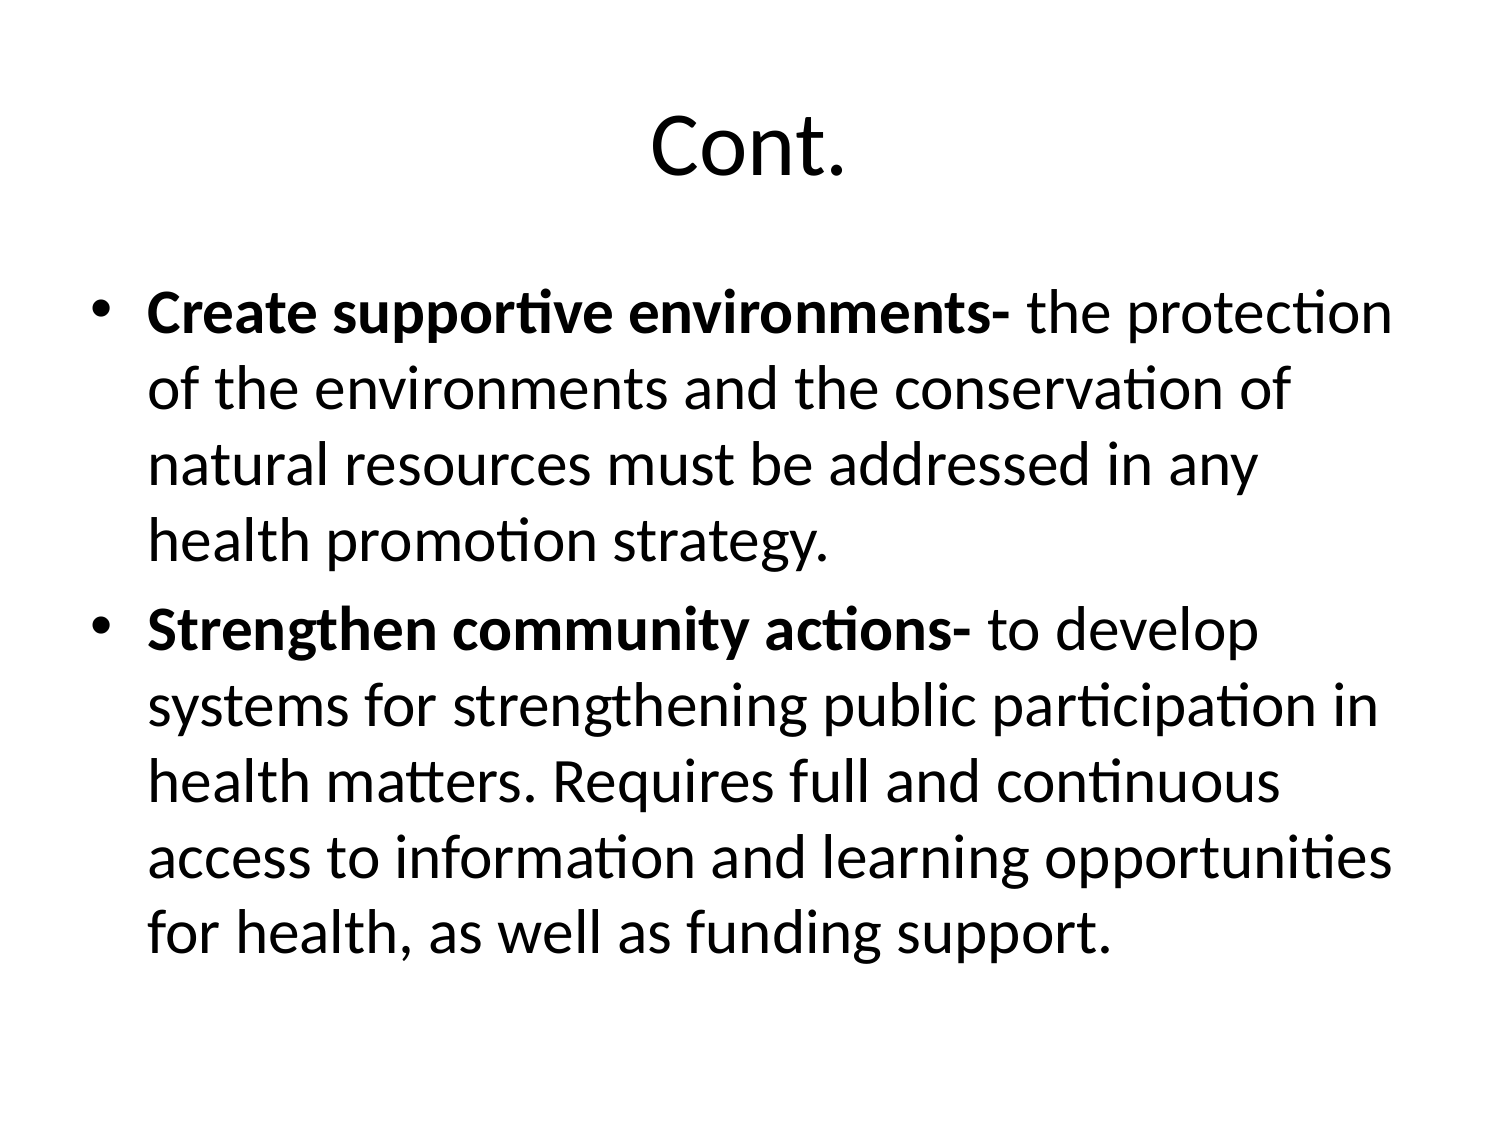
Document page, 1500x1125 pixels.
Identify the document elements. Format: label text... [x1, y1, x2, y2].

list Create supportive environments- the protection of the environments and the conservation of natural resources must be addressed in any health promotion strategy. Strengthen community actions- to develop systems for strengthening public participation in health matters. Requires full and continuous access to information and learning opportunities for health, as well as funding support. [75, 262, 1425, 1005]
title Cont. [75, 45, 1425, 233]
